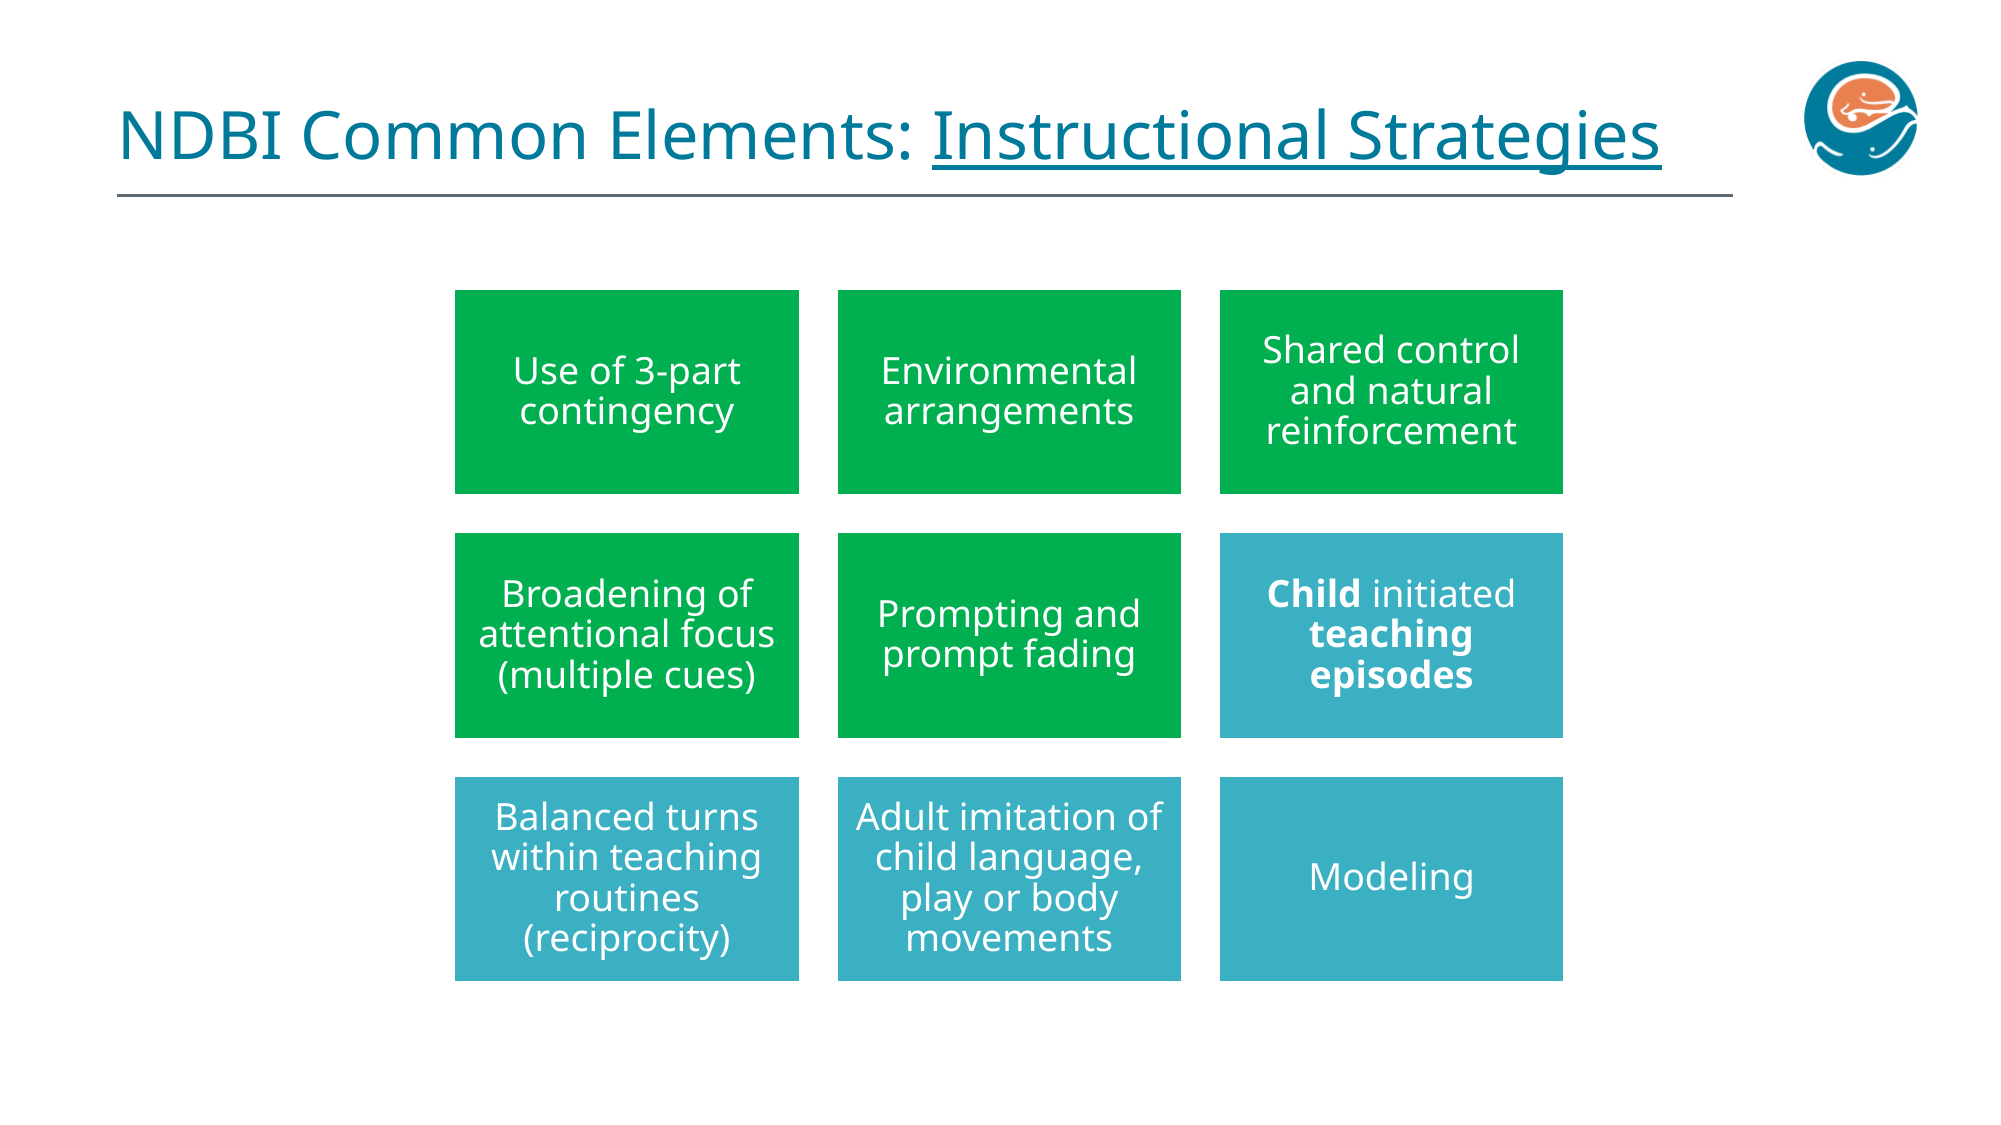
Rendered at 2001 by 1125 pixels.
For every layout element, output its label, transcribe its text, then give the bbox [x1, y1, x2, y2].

list NDBI Common Elements: Instructional Strategies [103, 82, 1854, 183]
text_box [453, 287, 801, 497]
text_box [1217, 774, 1566, 984]
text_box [835, 774, 1184, 984]
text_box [835, 287, 1184, 497]
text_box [1217, 287, 1566, 497]
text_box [453, 531, 801, 740]
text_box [835, 531, 1184, 740]
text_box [453, 774, 801, 984]
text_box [1217, 531, 1566, 740]
